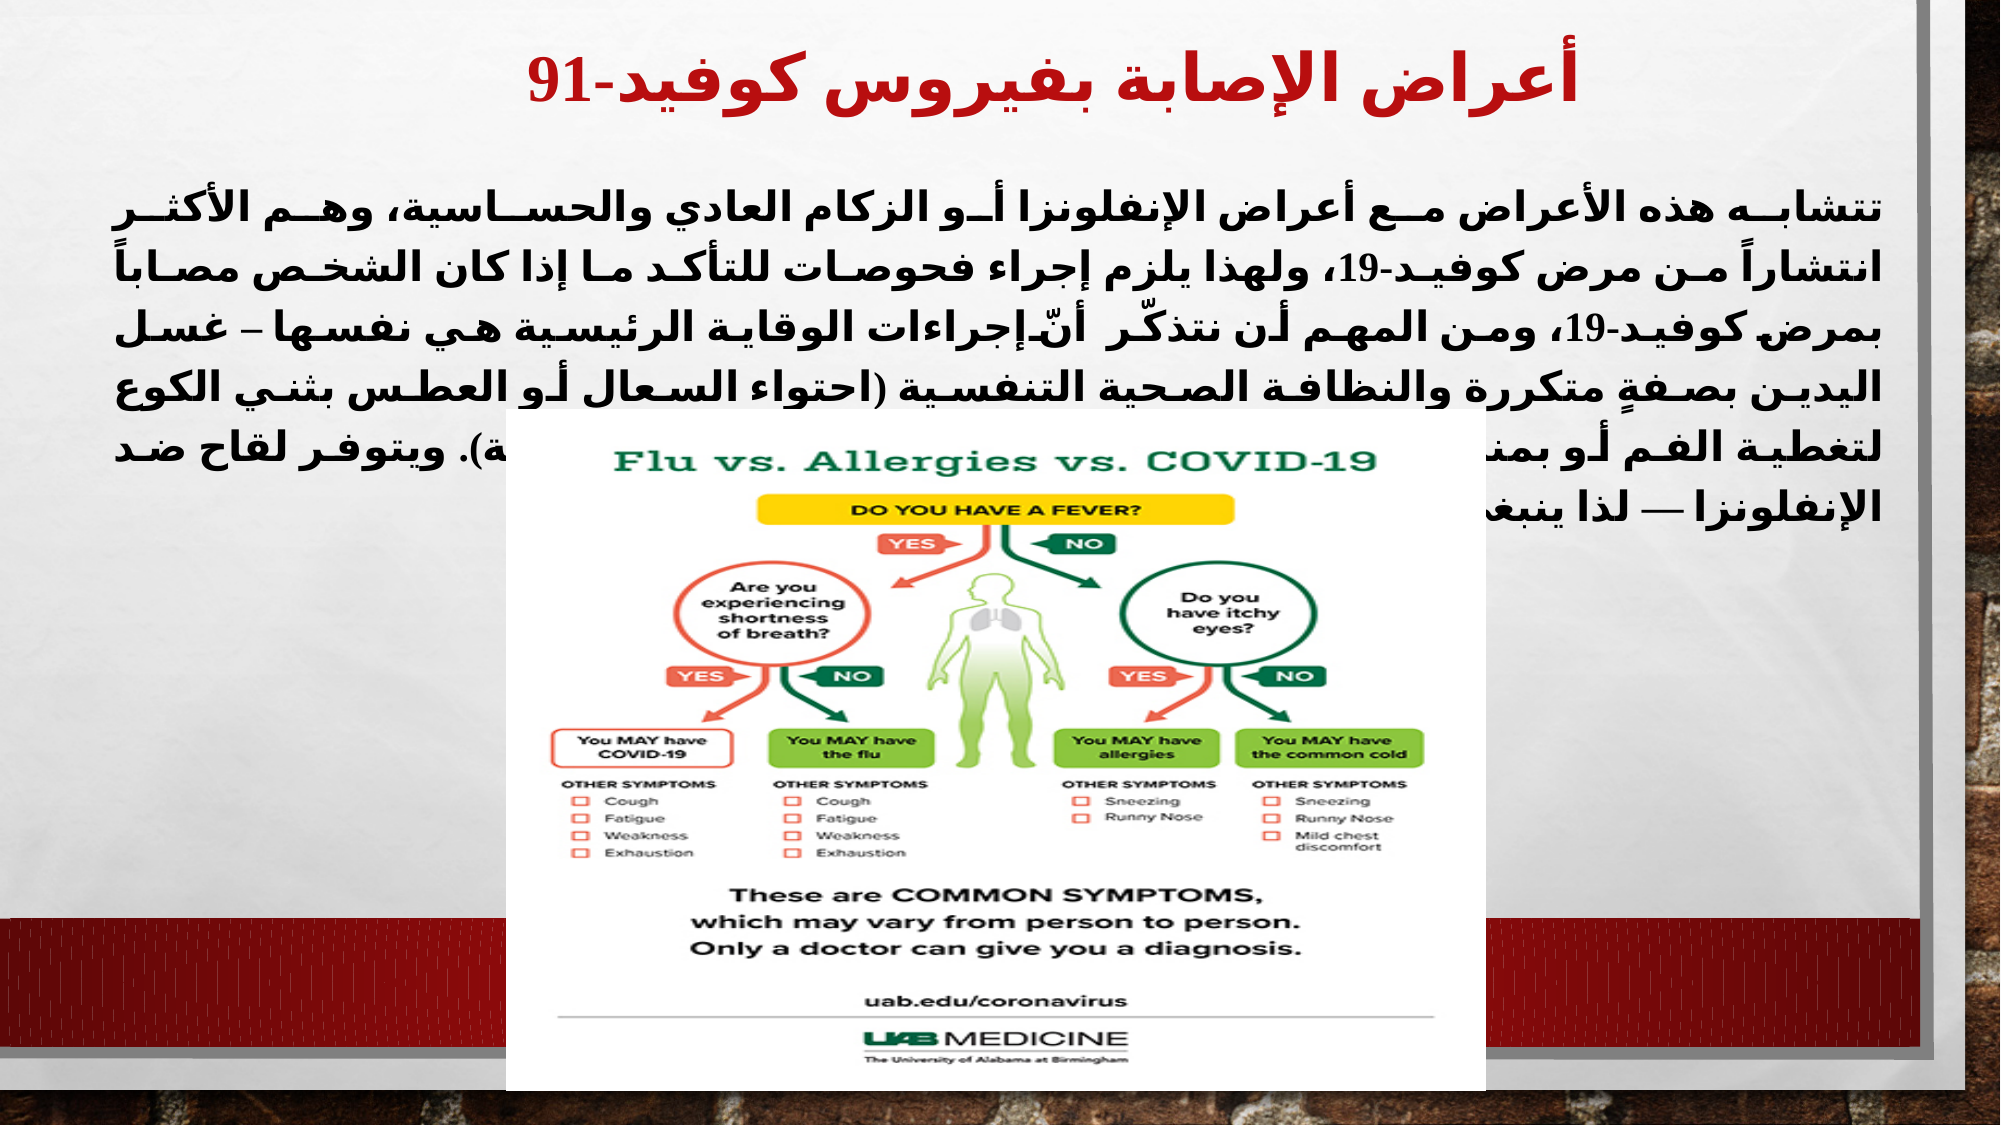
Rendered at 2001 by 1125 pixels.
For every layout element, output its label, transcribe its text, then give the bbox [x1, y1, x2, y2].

title أعراض الإصابة بفيروس كوفيد-19 [154, 32, 1955, 124]
picture [0, 0, 2000, 1125]
list تتشابه هذه الأعراض مع أعراض الإنفلونزا أو الزكام العادي والحساسية، وهم الأكثر انتشاراً من مرض كوفيد-19، ولهذا يلزم إجراء فحوصات للتأكد ما إذا كان الشخص مصاباً بمرض كوفيد-19، ومن المهم أن نتذكّر أنّ إجراءات الوقاية الرئيسية هي نفسها – غسل اليدين بصفةٍ متكررة والنظافة الصحية التنفسية (احتواء السعال أو العطس بثني الكوع لتغطية الفم أو بمنديل ورقي ثم إلقاء المنديل بسلة مهملات مقفلة). ويتوفر لقاح ضد الإنفلونزا — لذا ينبغي على أفراد الأسرة تلقي آخر اللقاحات الجديدة. [98, 162, 1899, 432]
